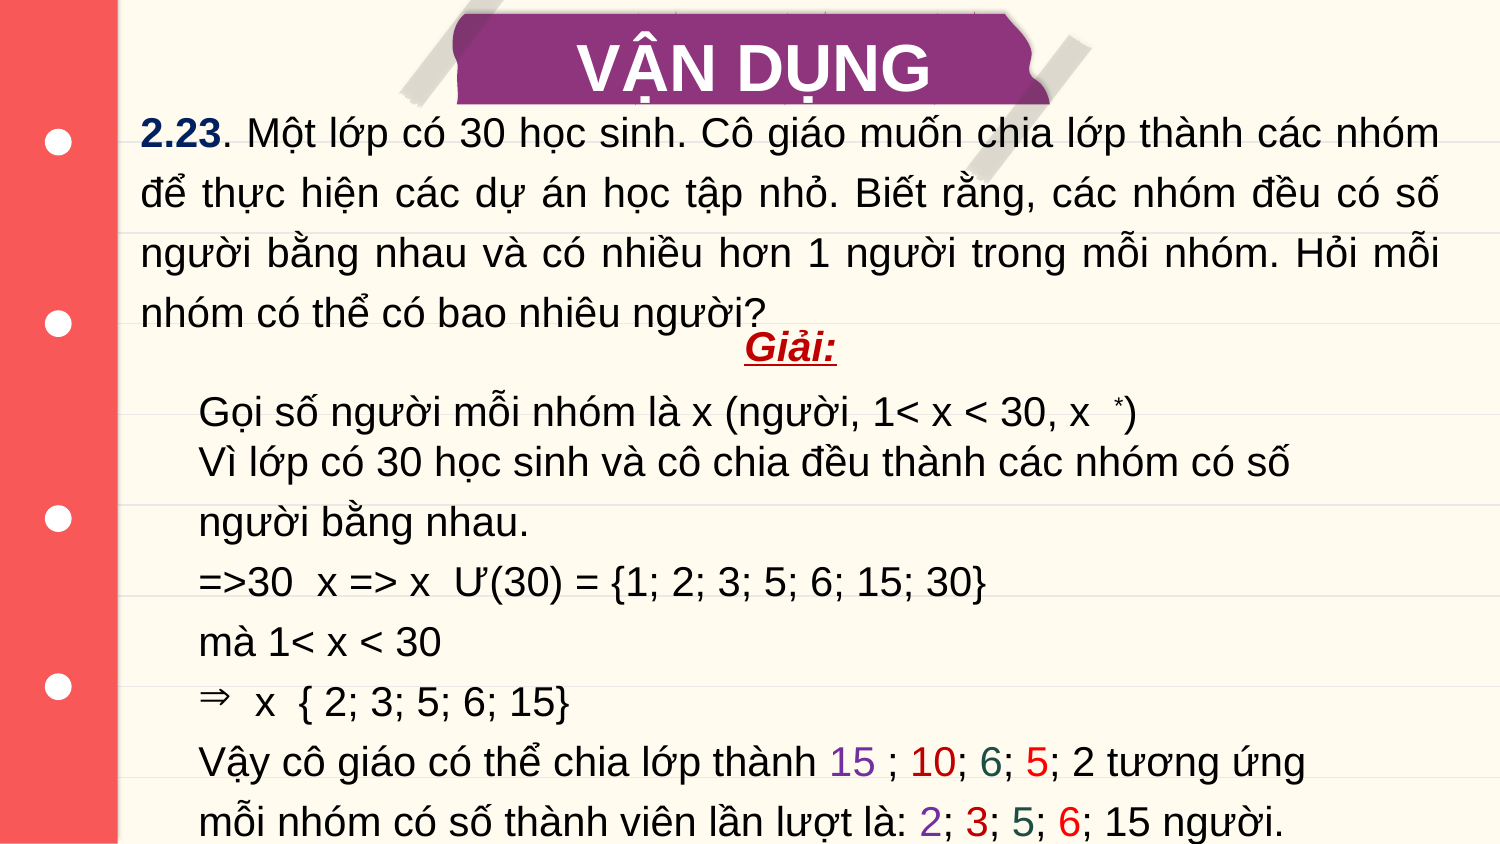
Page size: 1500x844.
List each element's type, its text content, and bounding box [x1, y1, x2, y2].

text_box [445, 0, 1051, 198]
text_box 2.23. Một lớp có 30 học sinh. Cô giáo muốn chia lớp thành các nhóm để thực hiện các dự án học tập nhỏ. Biết rằng, các nhóm đều có số người bằng nhau và có nhiều hơn 1 người trong mỗi nhóm. Hỏi mỗi nhóm có thể có bao nhiêu người? [125, 88, 1456, 344]
text_box Giải: [696, 312, 886, 378]
